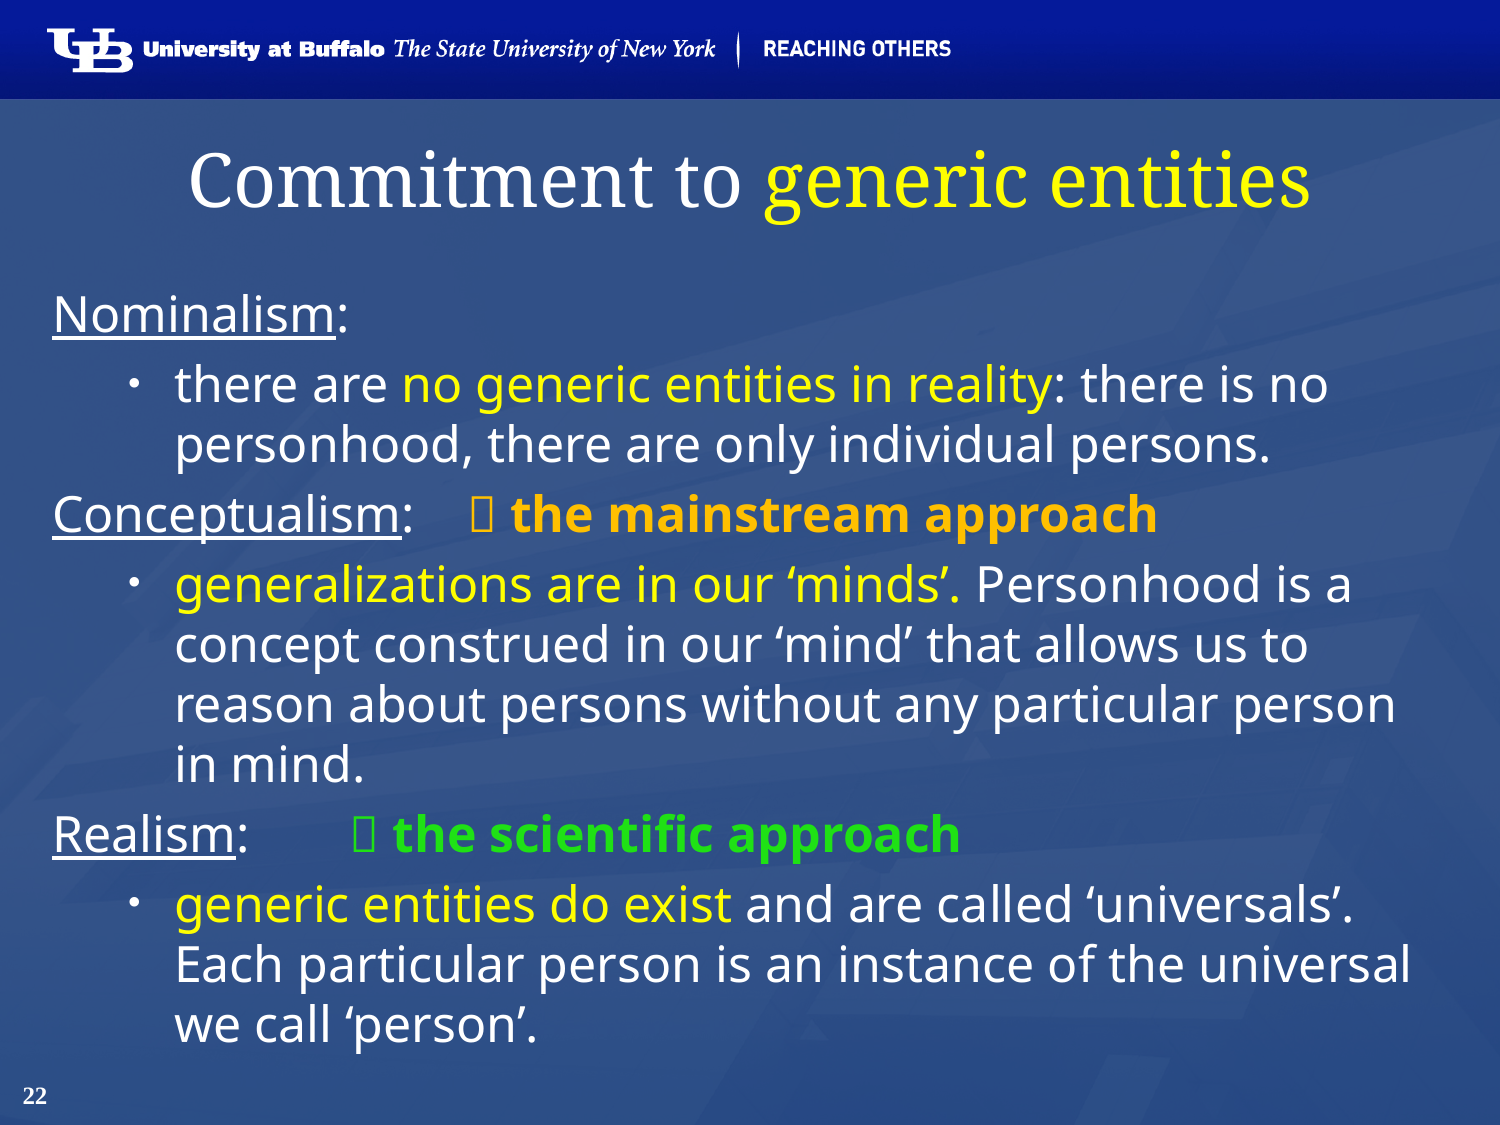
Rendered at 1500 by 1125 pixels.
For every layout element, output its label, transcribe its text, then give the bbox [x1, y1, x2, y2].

title Commitment to generic entities [37, 125, 1463, 250]
picture [0, 0, 1500, 99]
slide_number 22 [0, 1064, 63, 1125]
list Nominalism: there are no generic entities in reality: there is no personhood, there are only individual persons. Conceptualism:  the mainstream approach generalizations are in our ‘minds’. Personhood is a concept construed in our ‘mind’ that allows us to reason about persons without any particular person in mind. Realism:  the scientific approach generic entities do exist and are called ‘universals’. Each particular person is an instance of the universal we call ‘person’. [37, 275, 1463, 1088]
